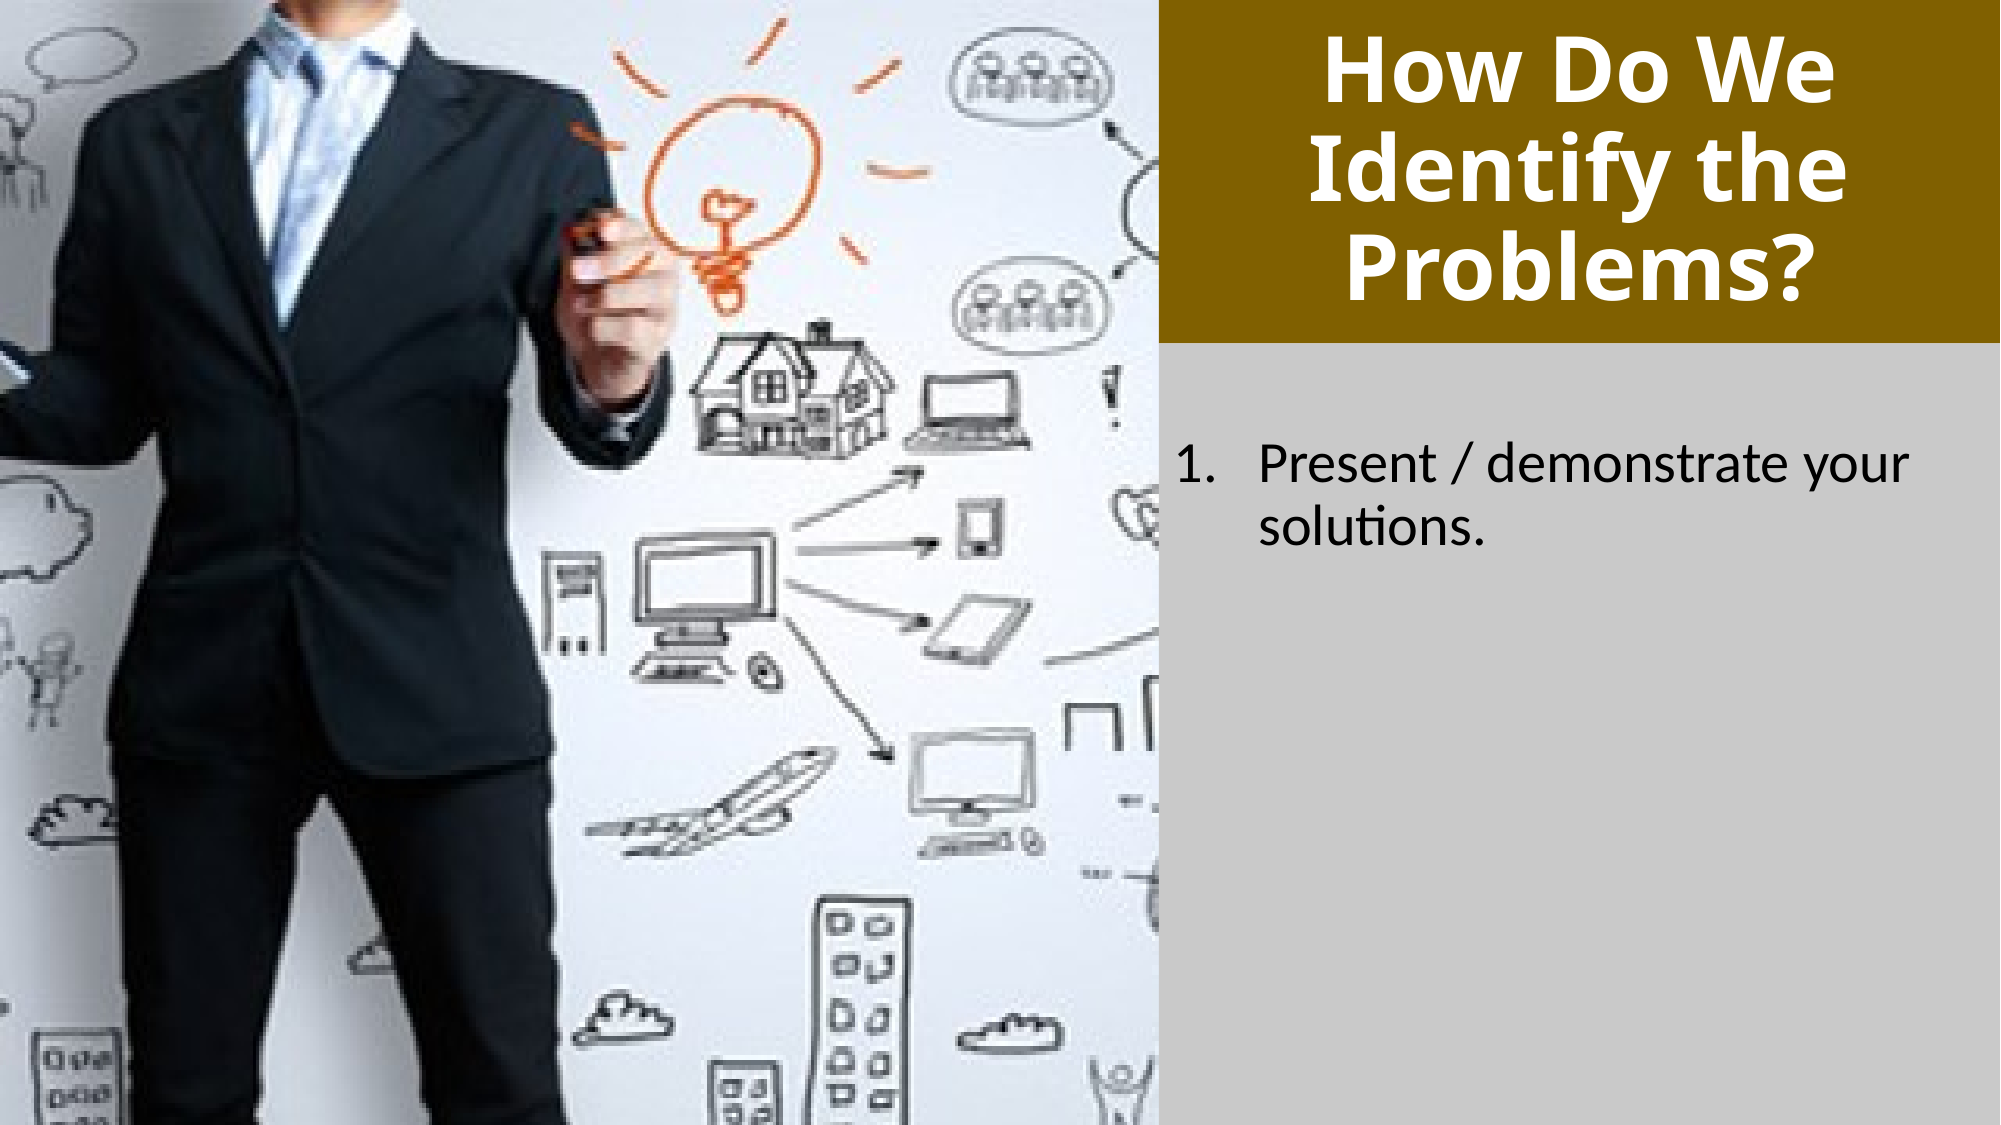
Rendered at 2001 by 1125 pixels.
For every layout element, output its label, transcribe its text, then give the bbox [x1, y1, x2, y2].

title How Do We Identify the Problems? [1159, 0, 2000, 343]
list Present / demonstrate your solutions. Look for clues. Offer free assessments of negative outcomes. [1159, 343, 2000, 1125]
picture [0, 0, 1159, 1125]
